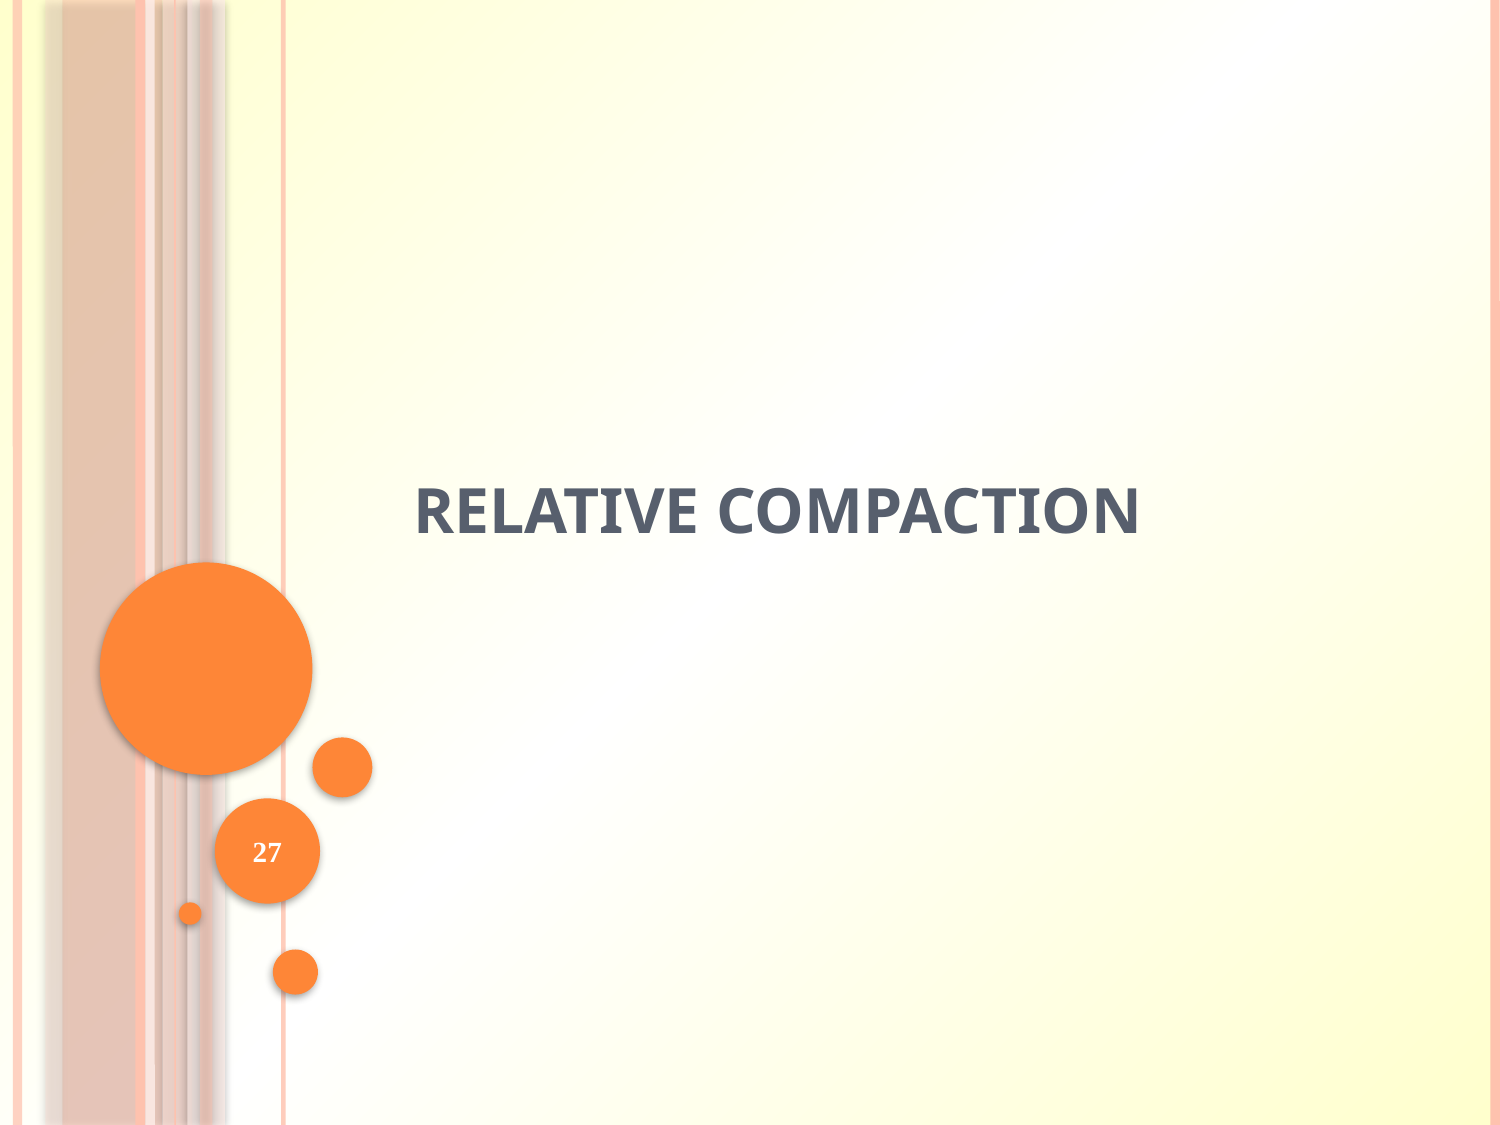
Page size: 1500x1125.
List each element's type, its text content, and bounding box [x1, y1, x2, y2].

slide_number 27 [217, 808, 318, 894]
title RELATIVE COMPACTION [140, 365, 1416, 554]
